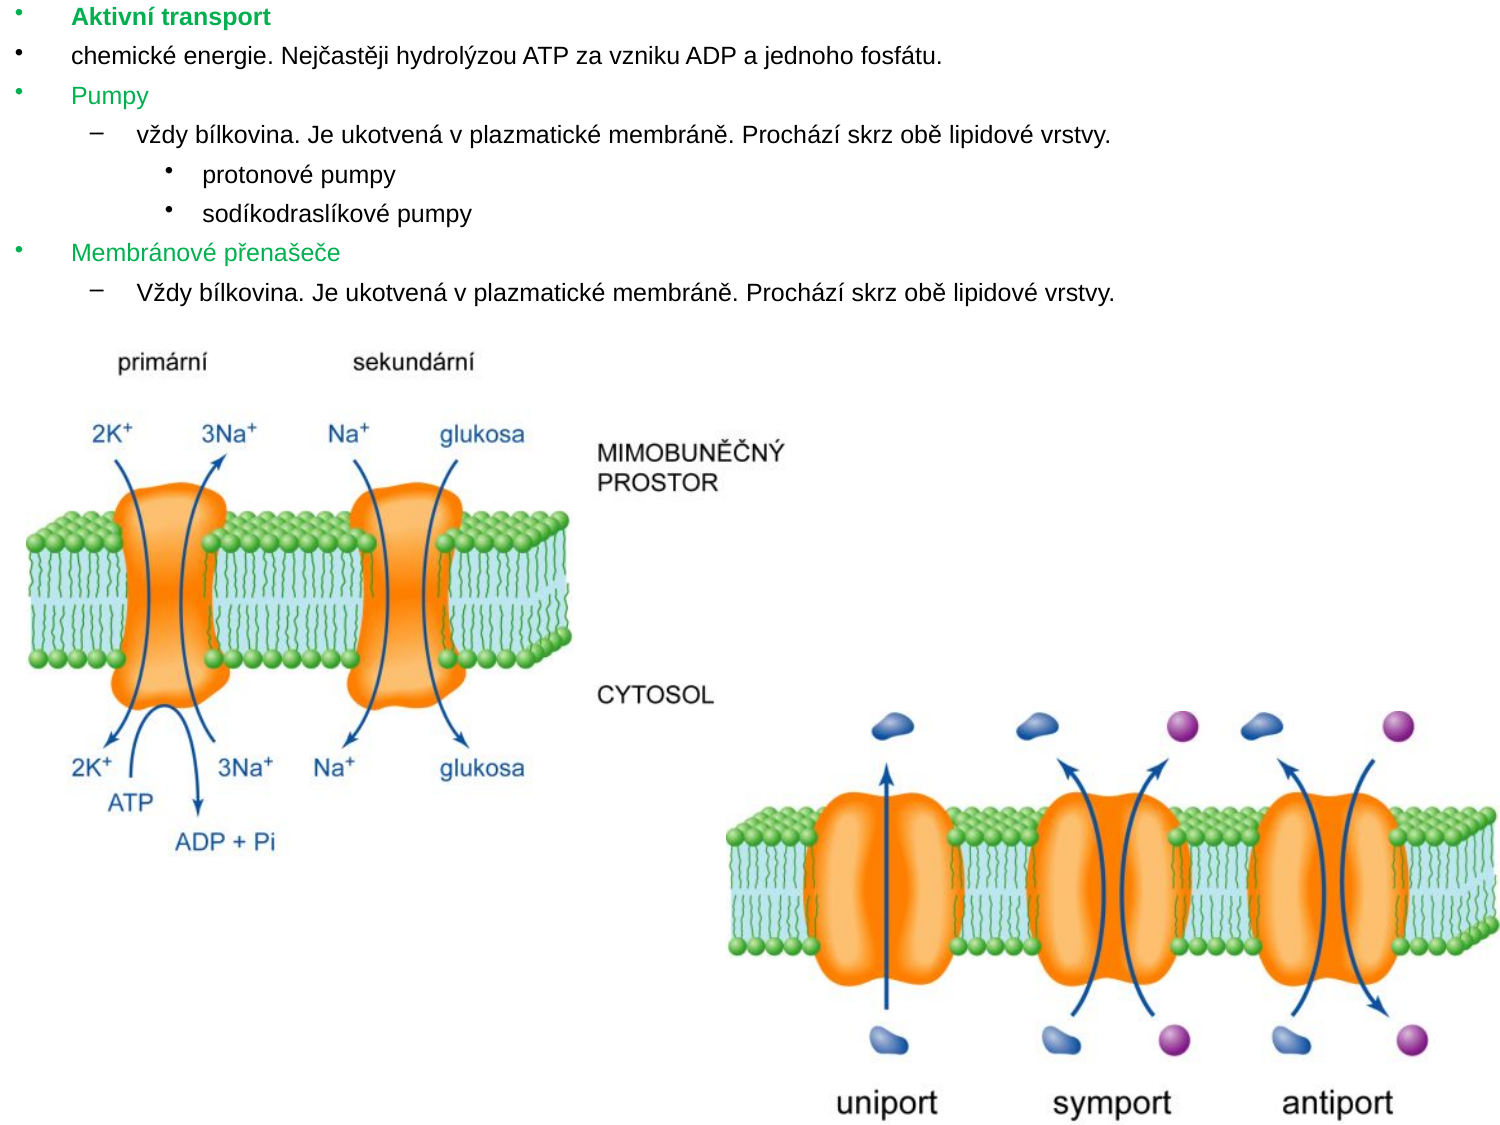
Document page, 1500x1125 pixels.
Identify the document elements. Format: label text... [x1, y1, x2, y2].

picture [26, 349, 1500, 1125]
list Aktivní transport chemické energie. Nejčastěji hydrolýzou ATP za vzniku ADP a jednoho fosfátu. Pumpy vždy bílkovina. Je ukotvená v plazmatické membráně. Prochází skrz obě lipidové vrstvy. protonové pumpy sodíkodraslíkové pumpy Membránové přenašeče Vždy bílkovina. Je ukotvená v plazmatické membráně. Prochází skrz obě lipidové vrstvy. [0, 0, 1223, 350]
